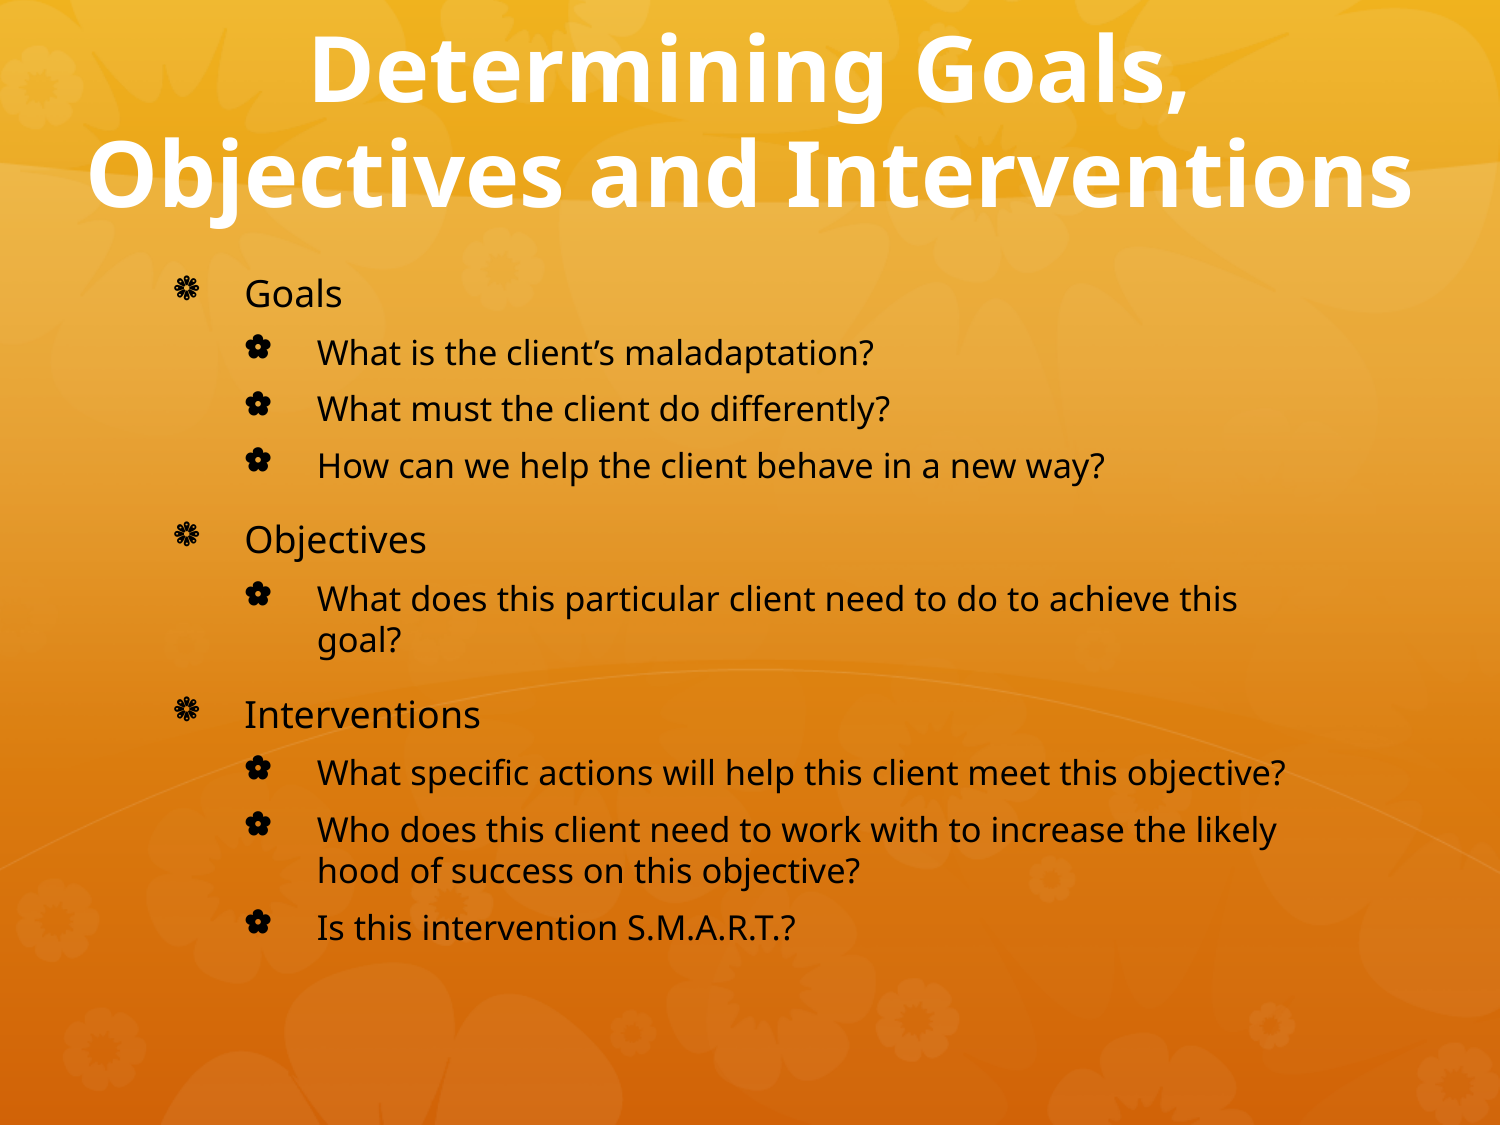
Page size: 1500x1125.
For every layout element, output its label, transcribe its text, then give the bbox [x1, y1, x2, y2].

picture [0, 0, 1500, 1125]
list Goals What is the client’s maladaptation? What must the client do differently? How can we help the client behave in a new way? Objectives What does this particular client need to do to achieve this goal? Interventions What specific actions will help this client meet this objective? Who does this client need to work with to increase the likely hood of success on this objective? Is this intervention S.M.A.R.T.? [156, 262, 1344, 967]
title Determining Goals, Objectives and Interventions [60, 14, 1441, 233]
